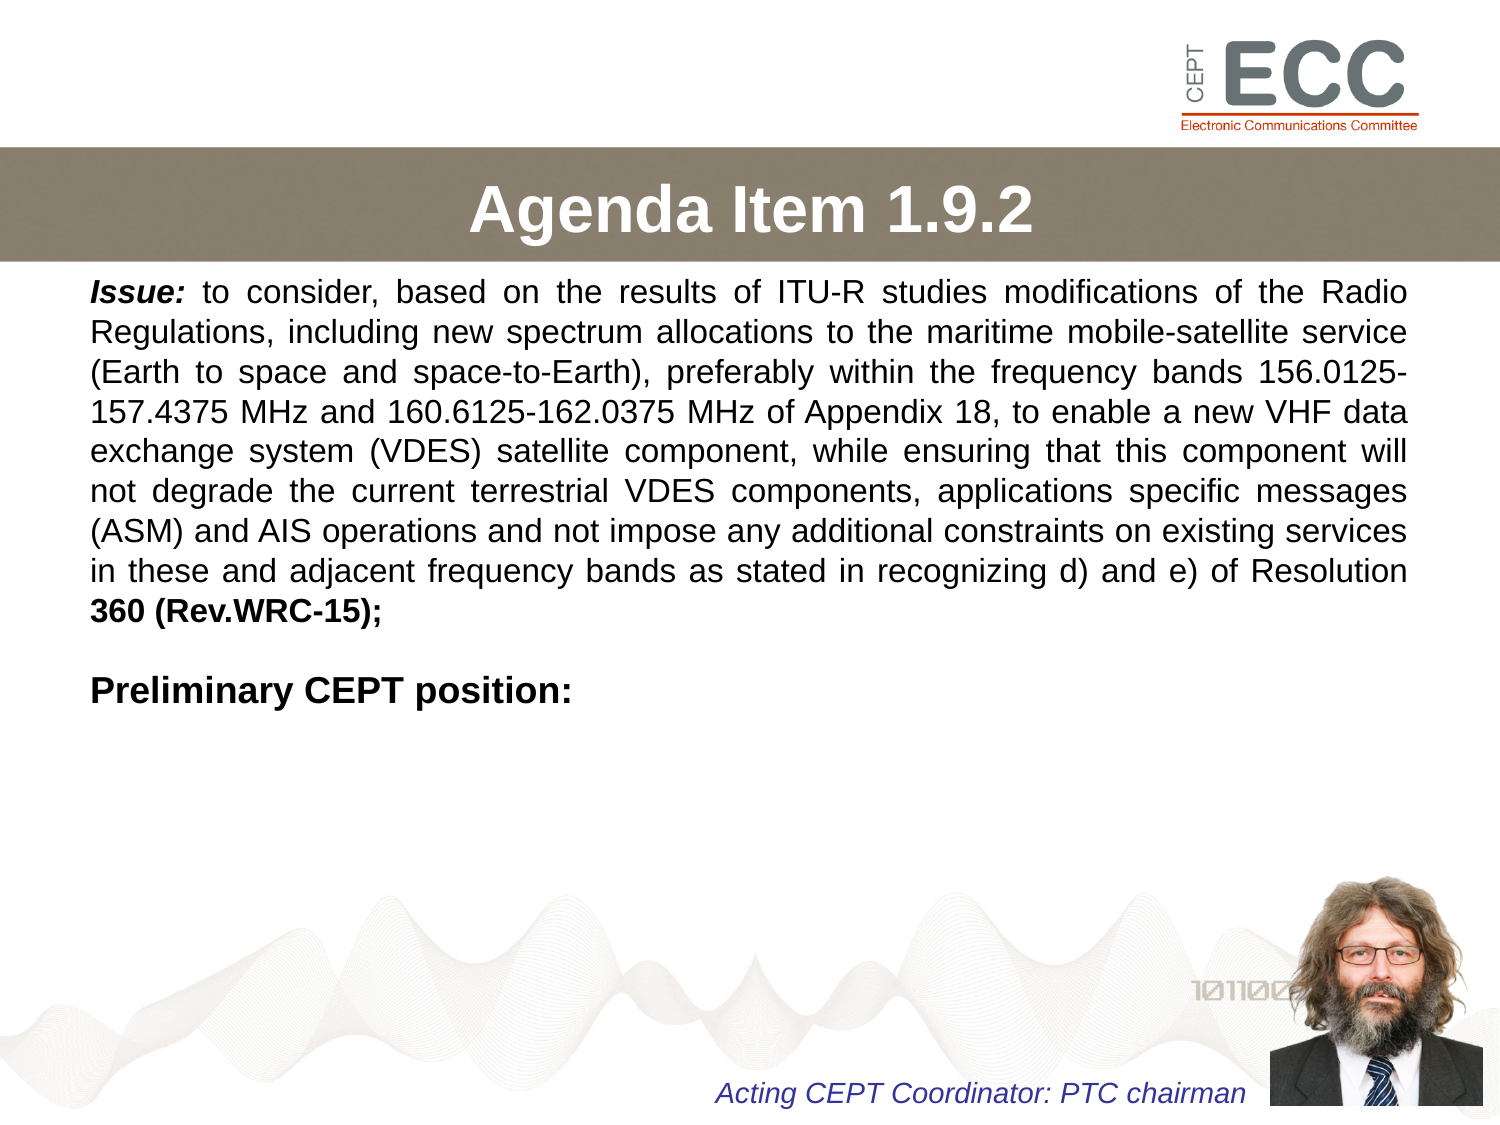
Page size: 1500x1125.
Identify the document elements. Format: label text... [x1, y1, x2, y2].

text_box Acting CEPT Coordinator: PTC chairman [301, 1074, 1271, 1117]
title Agenda Item 1.9.2 [76, 148, 1427, 263]
list Issue: to consider, based on the results of ITU-R studies modifications of the Radio Regulations, including new spectrum allocations to the maritime mobile-satellite service (Earth to space and space-to-Earth), preferably within the frequency bands 156.0125-157.4375 MHz and 160.6125-162.0375 MHz of Appendix 18, to enable a new VHF data exchange system (VDES) satellite component, while ensuring that this component will not degrade the current terrestrial VDES components, applications specific messages (ASM) and AIS operations and not impose any additional constraints on existing services in these and adjacent frequency bands as stated in recognizing d) and e) of Resolution 360 (Rev.WRC-15); Preliminary CEPT position: [74, 262, 1426, 1006]
picture [0, 0, 1500, 1125]
